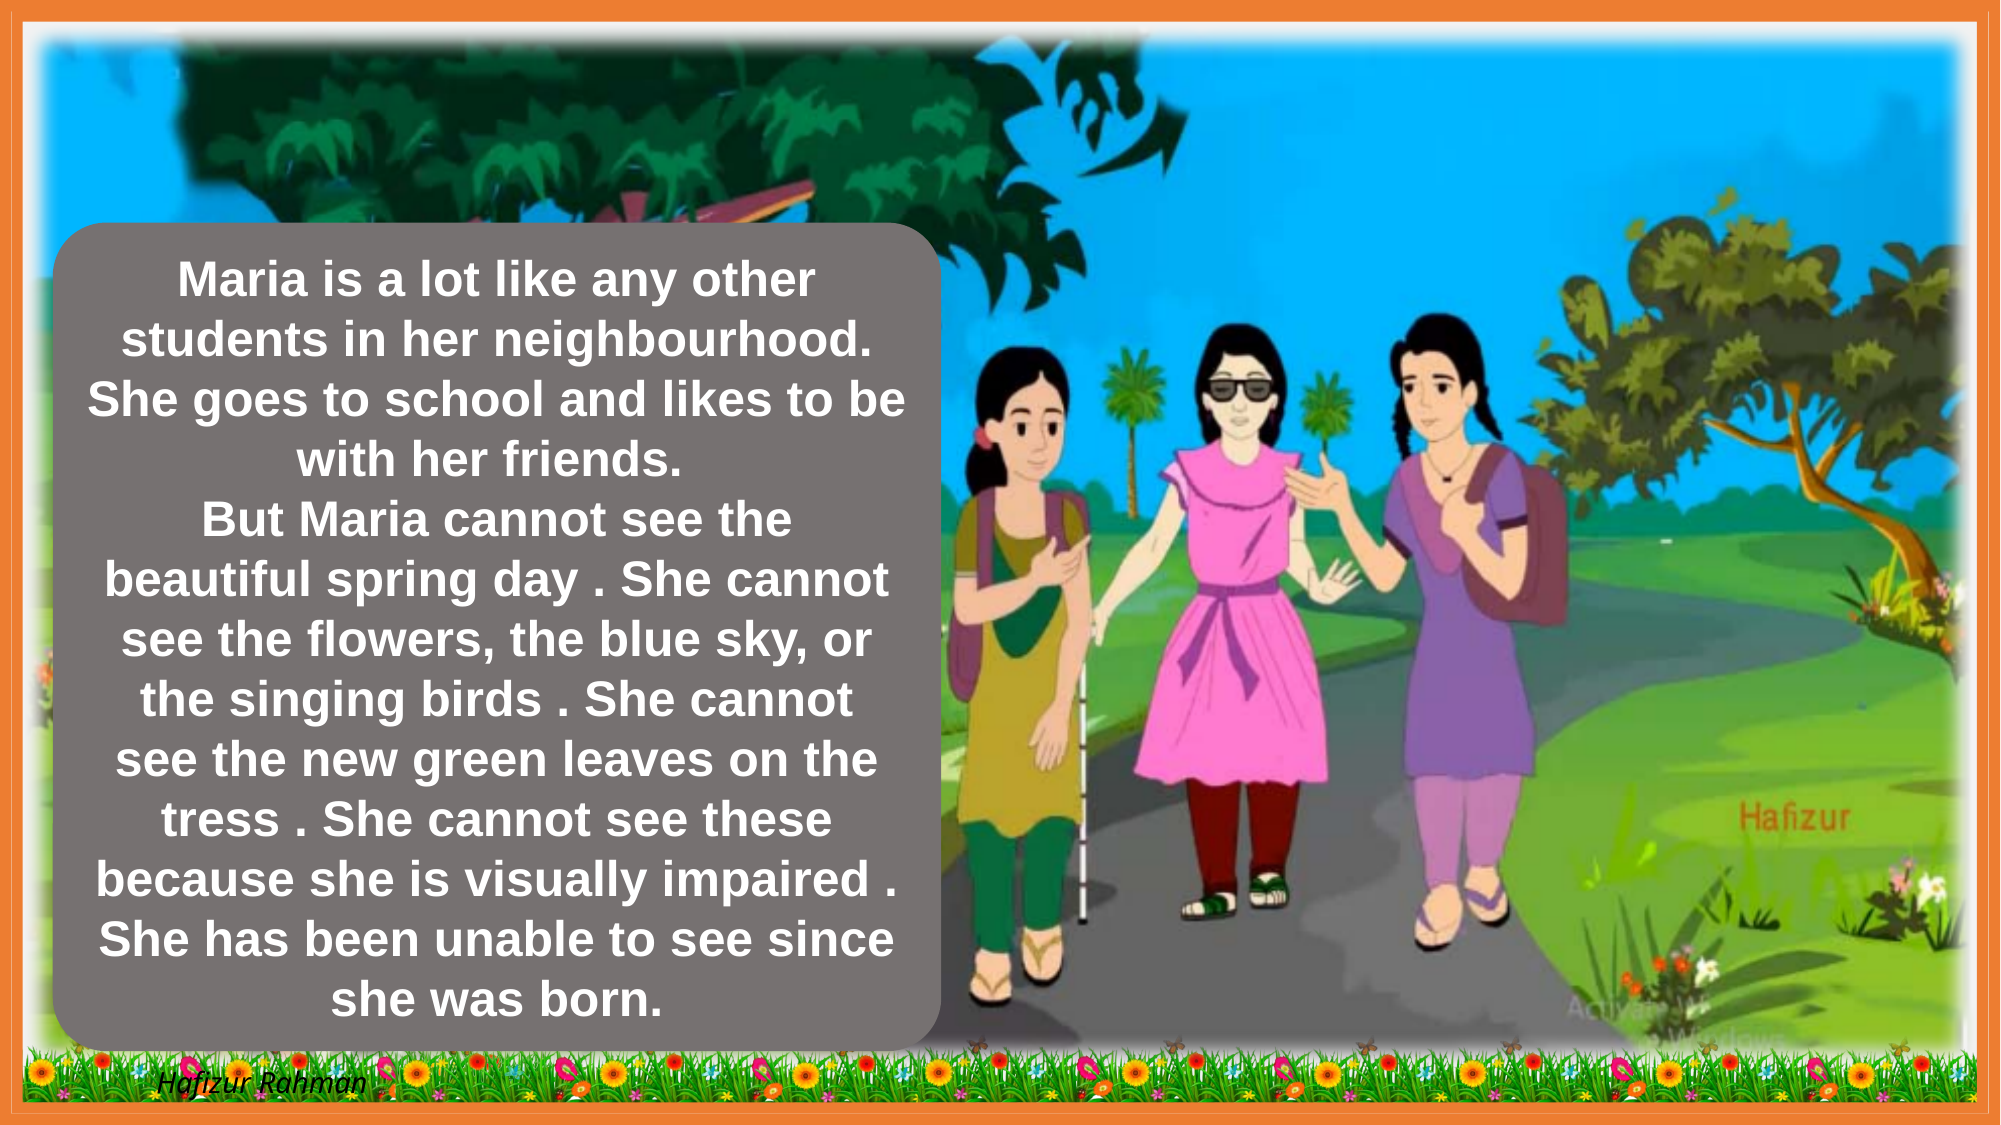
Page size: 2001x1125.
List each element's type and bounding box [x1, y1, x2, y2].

text_box [25, 25, 1976, 1069]
picture [23, 1029, 1976, 1102]
